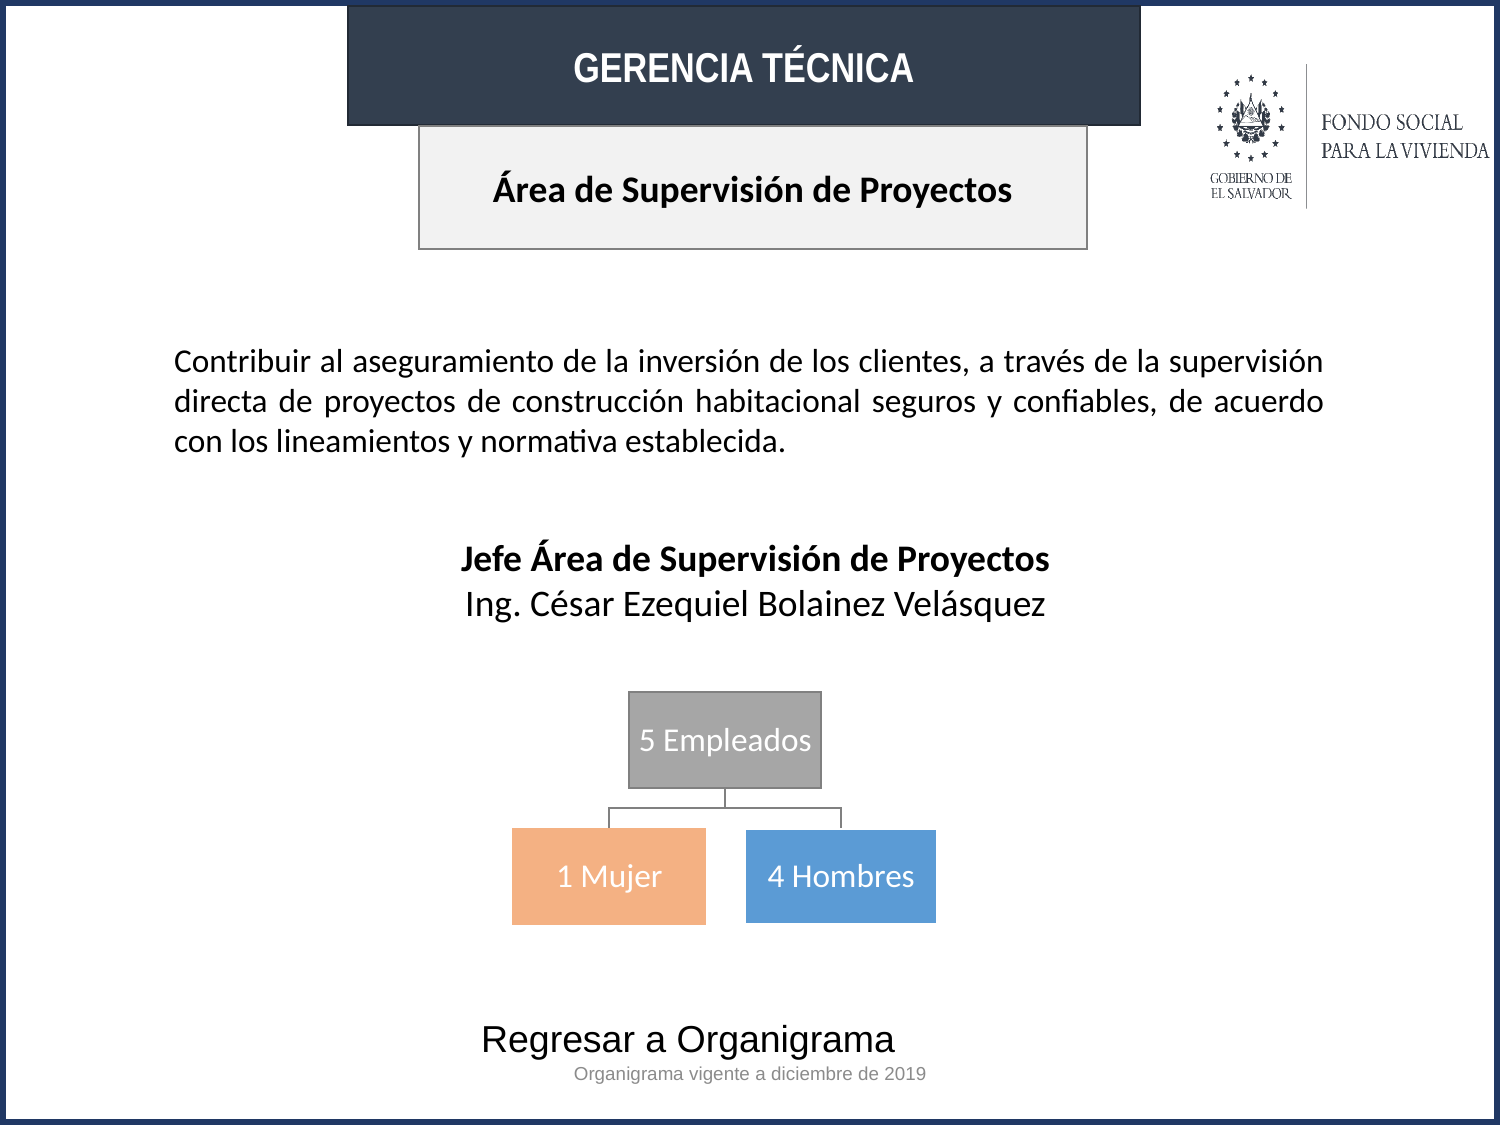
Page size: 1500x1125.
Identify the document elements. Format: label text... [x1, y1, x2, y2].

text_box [478, 692, 973, 925]
text_box Área de Supervisión de Proyectos [418, 125, 1088, 250]
text_box Jefe Área de Supervisión de Proyectos Ing. César Ezequiel Bolainez Velásquez [425, 527, 1087, 632]
picture [1190, 2, 1498, 304]
footer Organigrama vigente a diciembre de 2019 [496, 1042, 1004, 1103]
text_box GERENCIA TÉCNICA [347, 5, 1141, 126]
text_box Regresar a Organigrama [466, 1007, 957, 1067]
text_box Contribuir al aseguramiento de la inversión de los clientes, a través de la supervisión directa de proyectos de construcción habitacional seguros y confiables, de acuerdo con los lineamientos y normativa establecida. [159, 331, 1341, 467]
